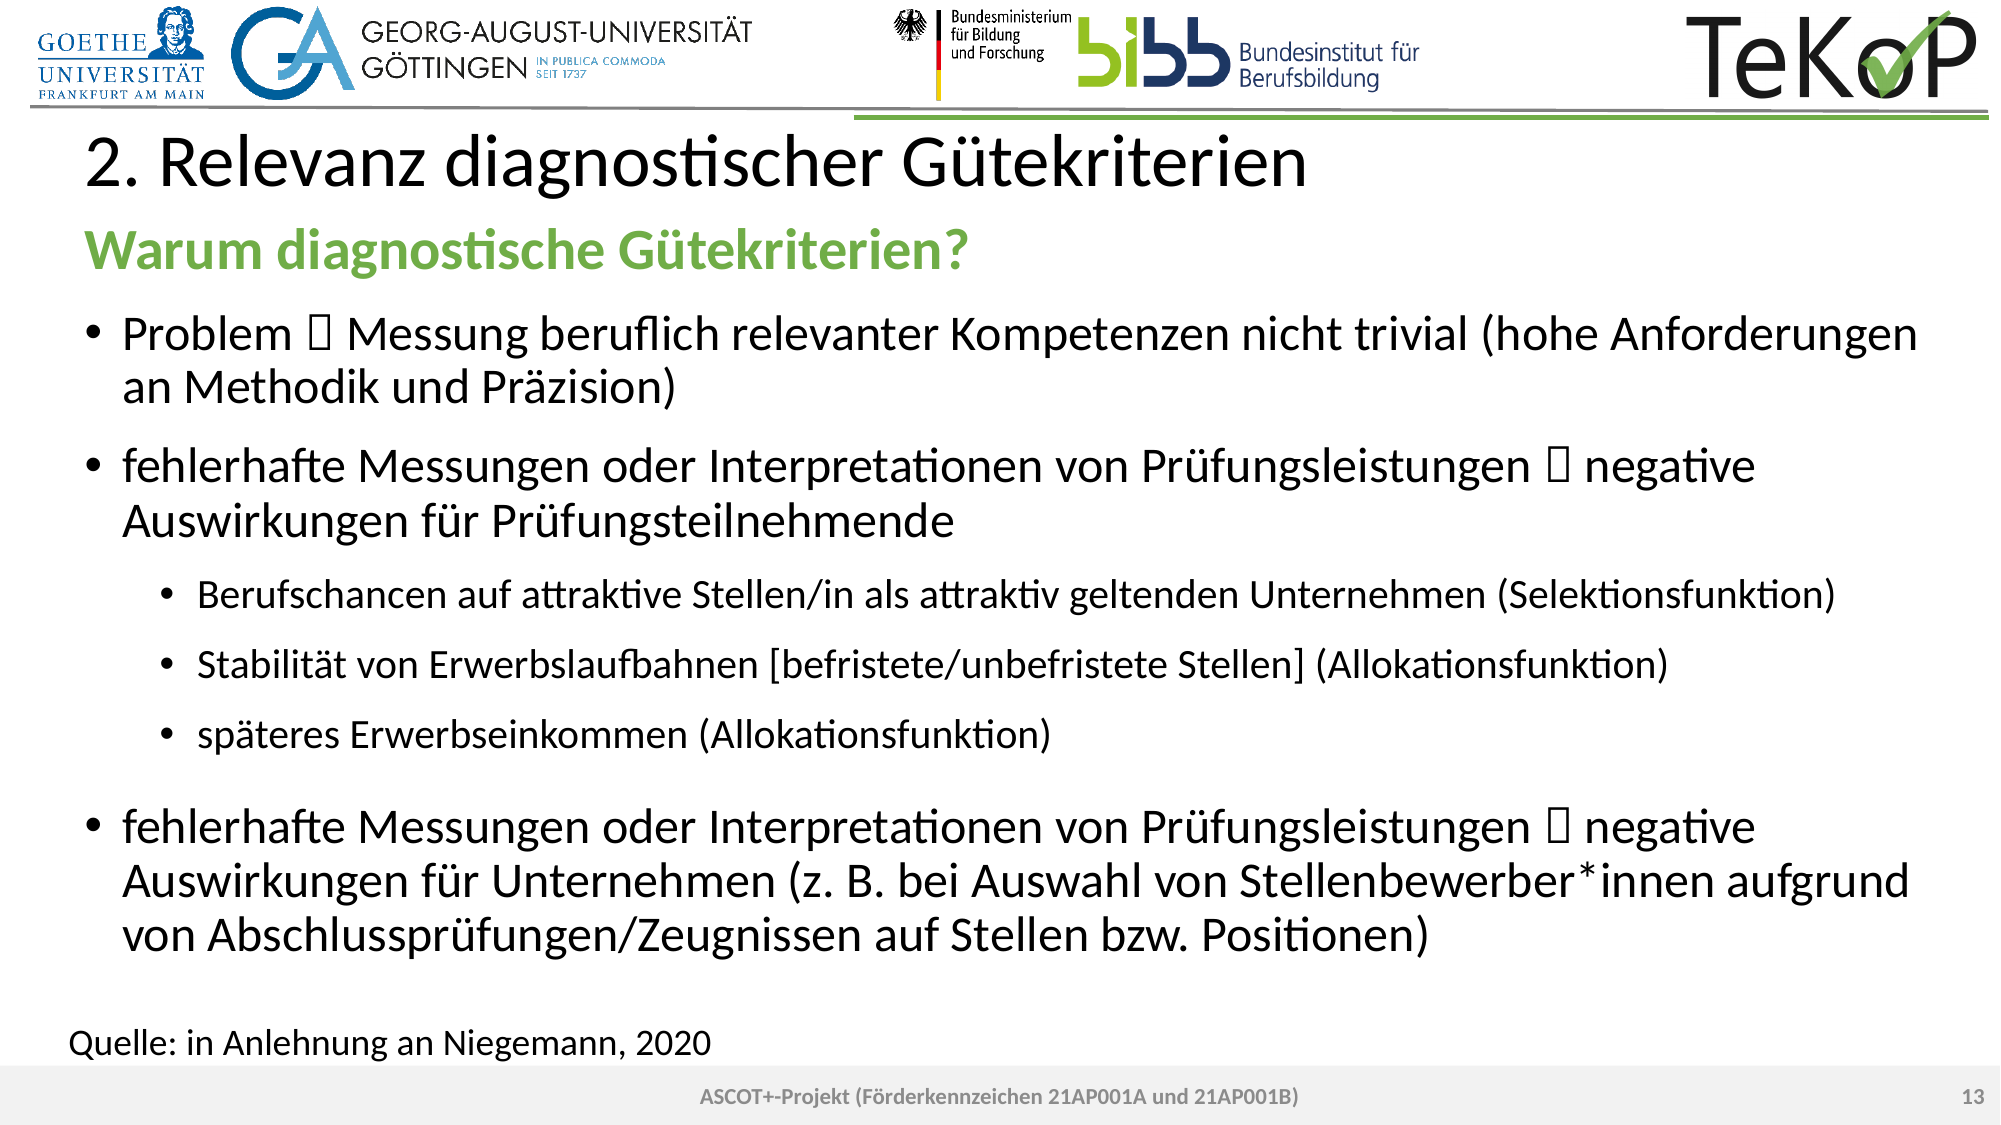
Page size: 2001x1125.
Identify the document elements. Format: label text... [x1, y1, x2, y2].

text_box Warum diagnostische Gütekriterien? Problem  Messung beruflich relevanter Kompetenzen nicht trivial (hohe Anforderungen an Methodik und Präzision) fehlerhafte Messungen oder Interpretationen von Prüfungsleistungen  negative Auswirkungen für Prüfungsteilnehmende Berufschancen auf attraktive Stellen/in als attraktiv geltenden Unternehmen (Selektionsfunktion) Stabilität von Erwerbslaufbahnen [befristete/unbefristete Stellen] (Allokationsfunktion) späteres Erwerbseinkommen (Allokationsfunktion) fehlerhafte Messungen oder Interpretationen von Prüfungsleistungen  negative Auswirkungen für Unternehmen (z. B. bei Auswahl von Stellenbewerber*innen aufgrund von Abschlussprüfungen/Zeugnissen auf Stellen bzw. Positionen) [69, 211, 1953, 1014]
picture [891, 6, 1071, 102]
picture [38, 6, 204, 99]
picture [231, 6, 752, 100]
footer ASCOT+-Projekt (Förderkennzeichen 21AP001A und 21AP001B) [662, 1065, 1338, 1125]
title 2. Relevanz diagnostischer Gütekriterien [69, 118, 1901, 207]
text_box Quelle: in Anlehnung an Niegemann, 2020 [53, 1010, 1215, 1070]
picture [1685, 9, 1978, 99]
slide_number 13 [1550, 1065, 2000, 1125]
picture [1075, 14, 1420, 94]
